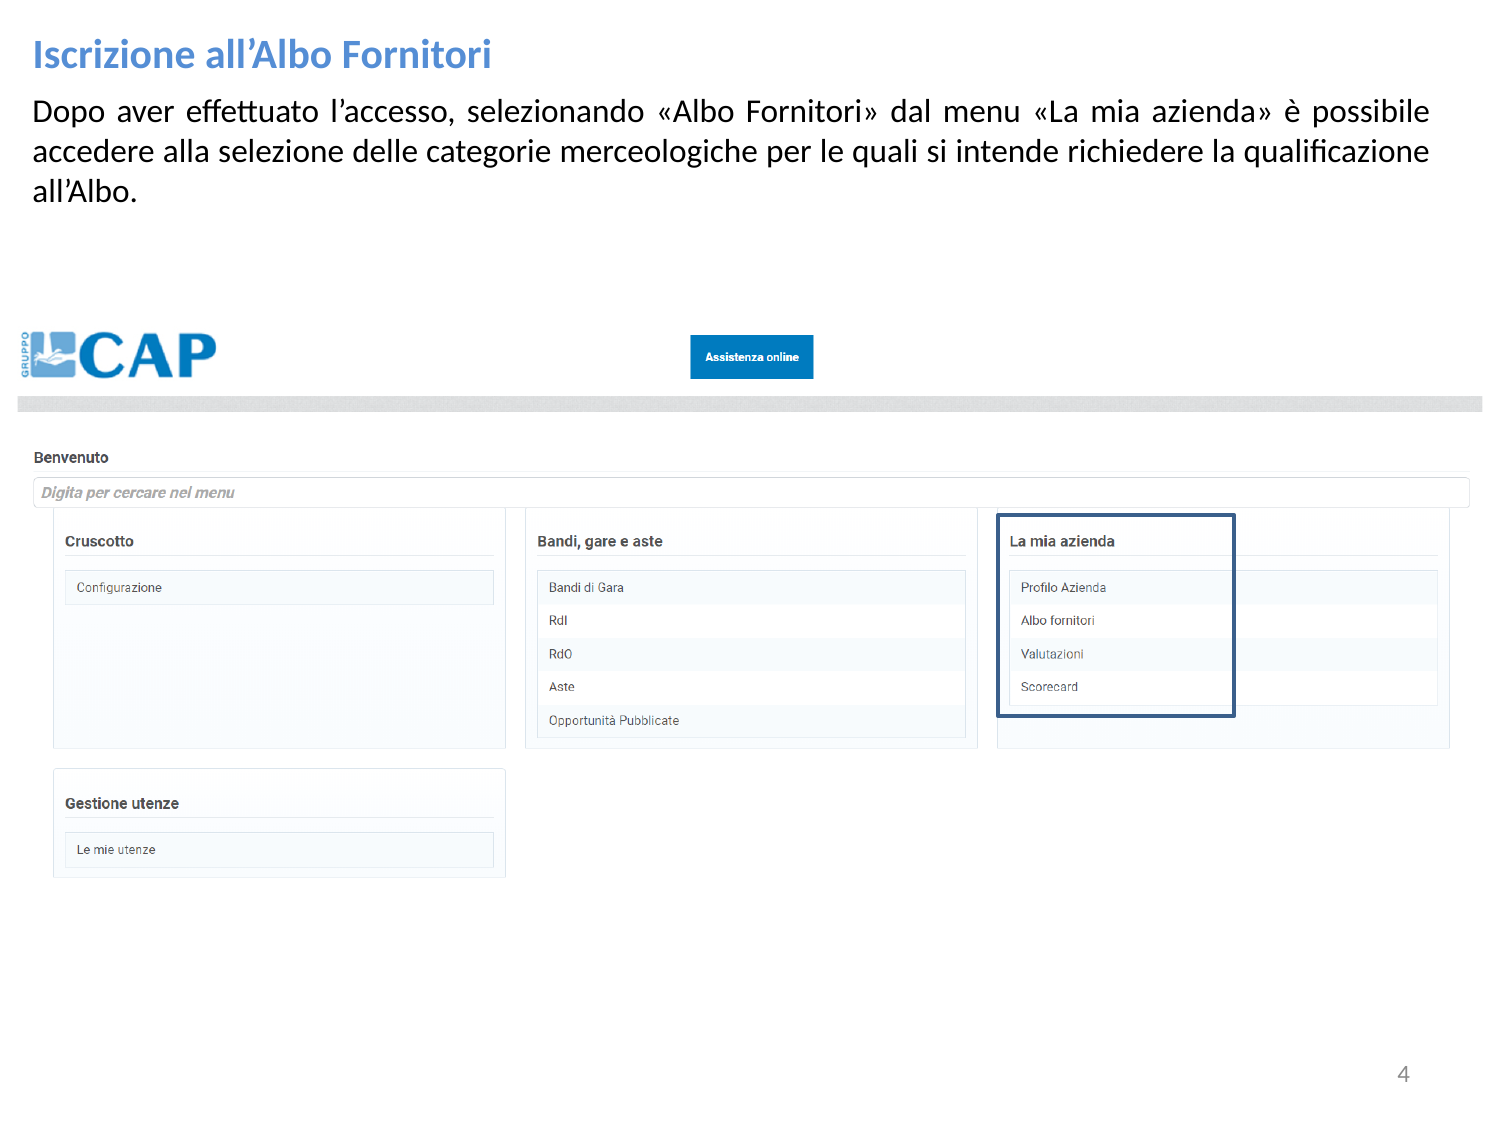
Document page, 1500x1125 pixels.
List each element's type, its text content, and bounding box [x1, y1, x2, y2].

slide_number 4 [1074, 1042, 1425, 1103]
text_box Dopo aver effettuato l’accesso, selezionando «Albo Fornitori» dal menu «La mia azienda» è possibile accedere alla selezione delle categorie merceologiche per le quali si intende richiedere la qualificazione all’Albo. [17, 81, 1447, 216]
title Iscrizione all’Albo Fornitori [17, 22, 727, 81]
picture [17, 326, 1483, 906]
